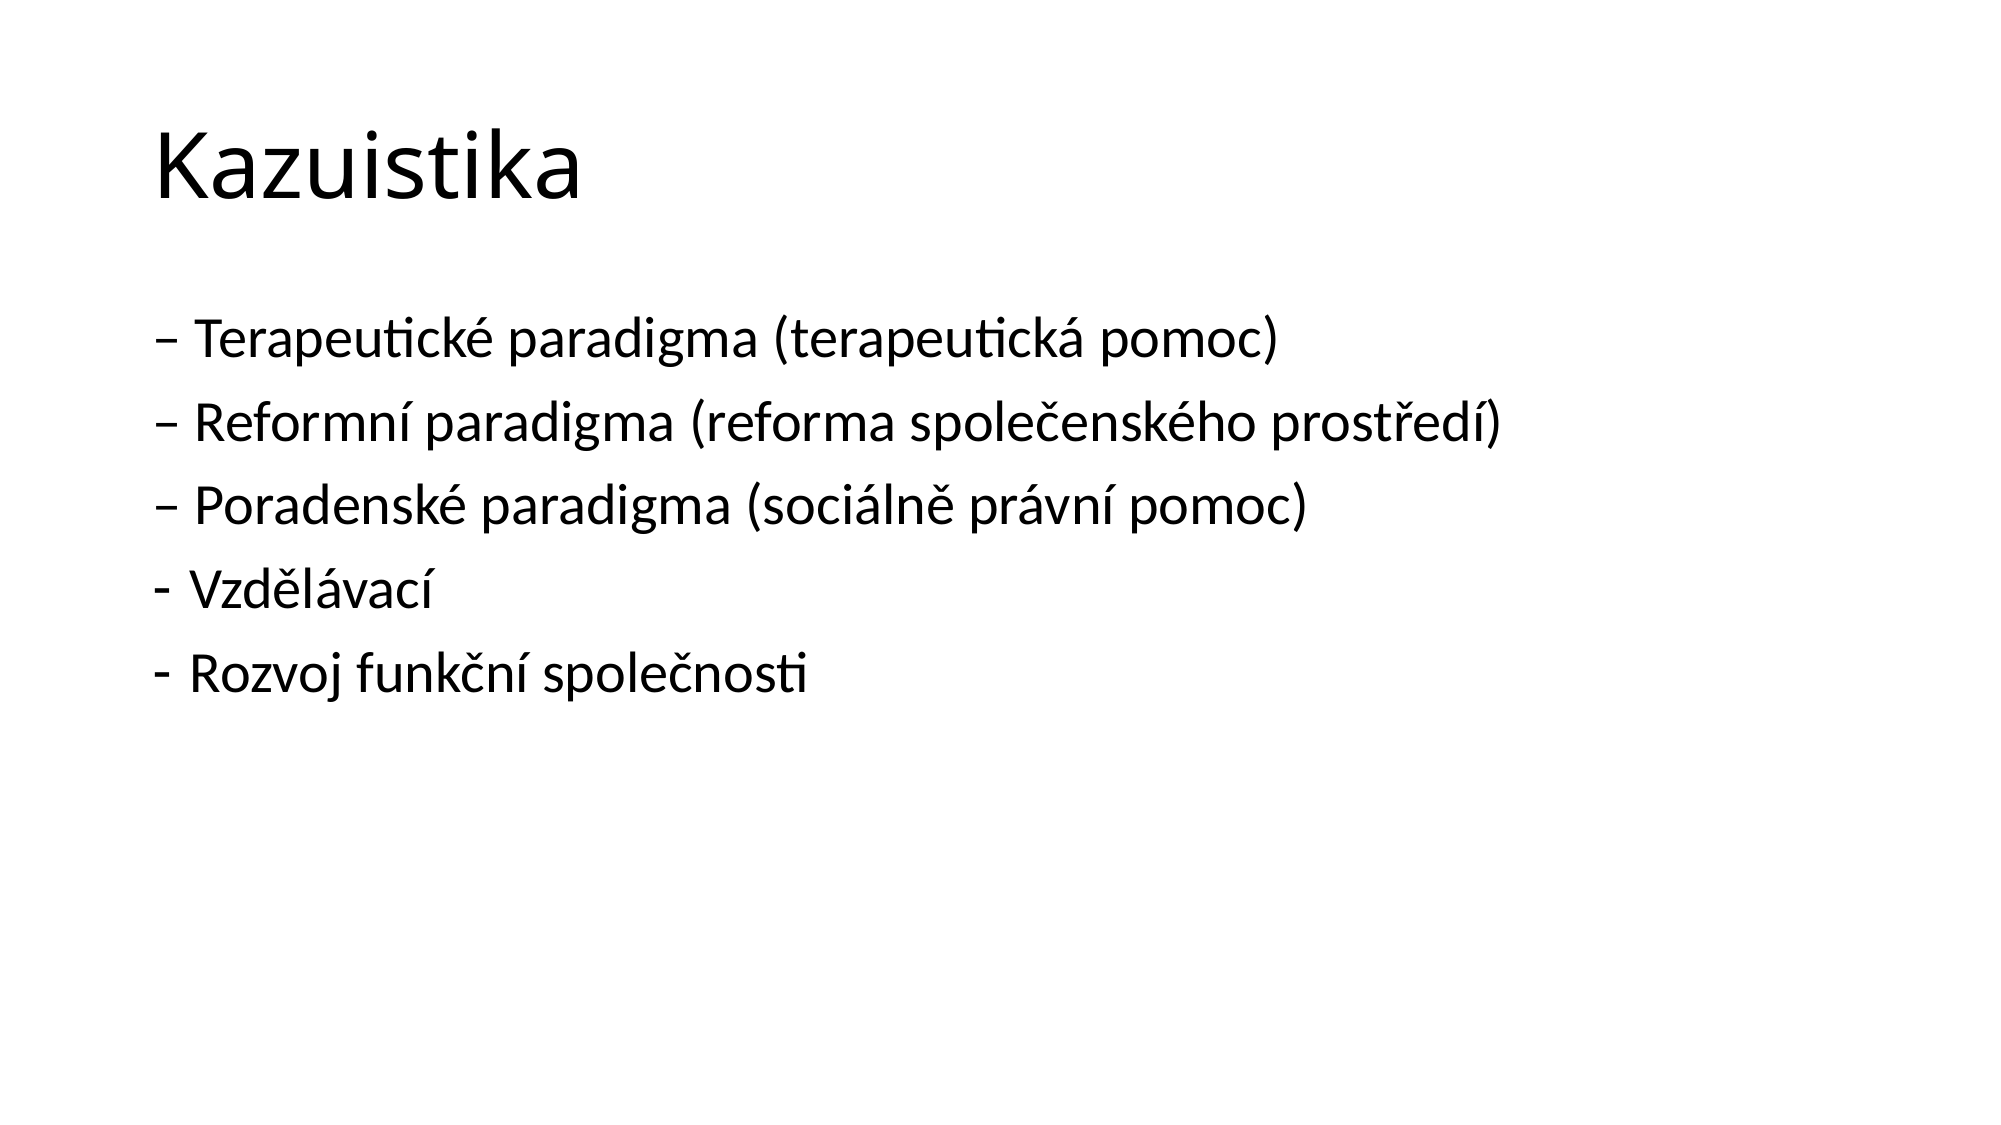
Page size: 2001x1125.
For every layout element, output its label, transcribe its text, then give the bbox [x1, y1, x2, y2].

title Kazuistika [137, 59, 1863, 278]
list – Terapeutické paradigma (terapeutická pomoc) – Reformní paradigma (reforma společenského prostředí) – Poradenské paradigma (sociálně právní pomoc) Vzdělávací Rozvoj funkční společnosti [137, 299, 1863, 1014]
